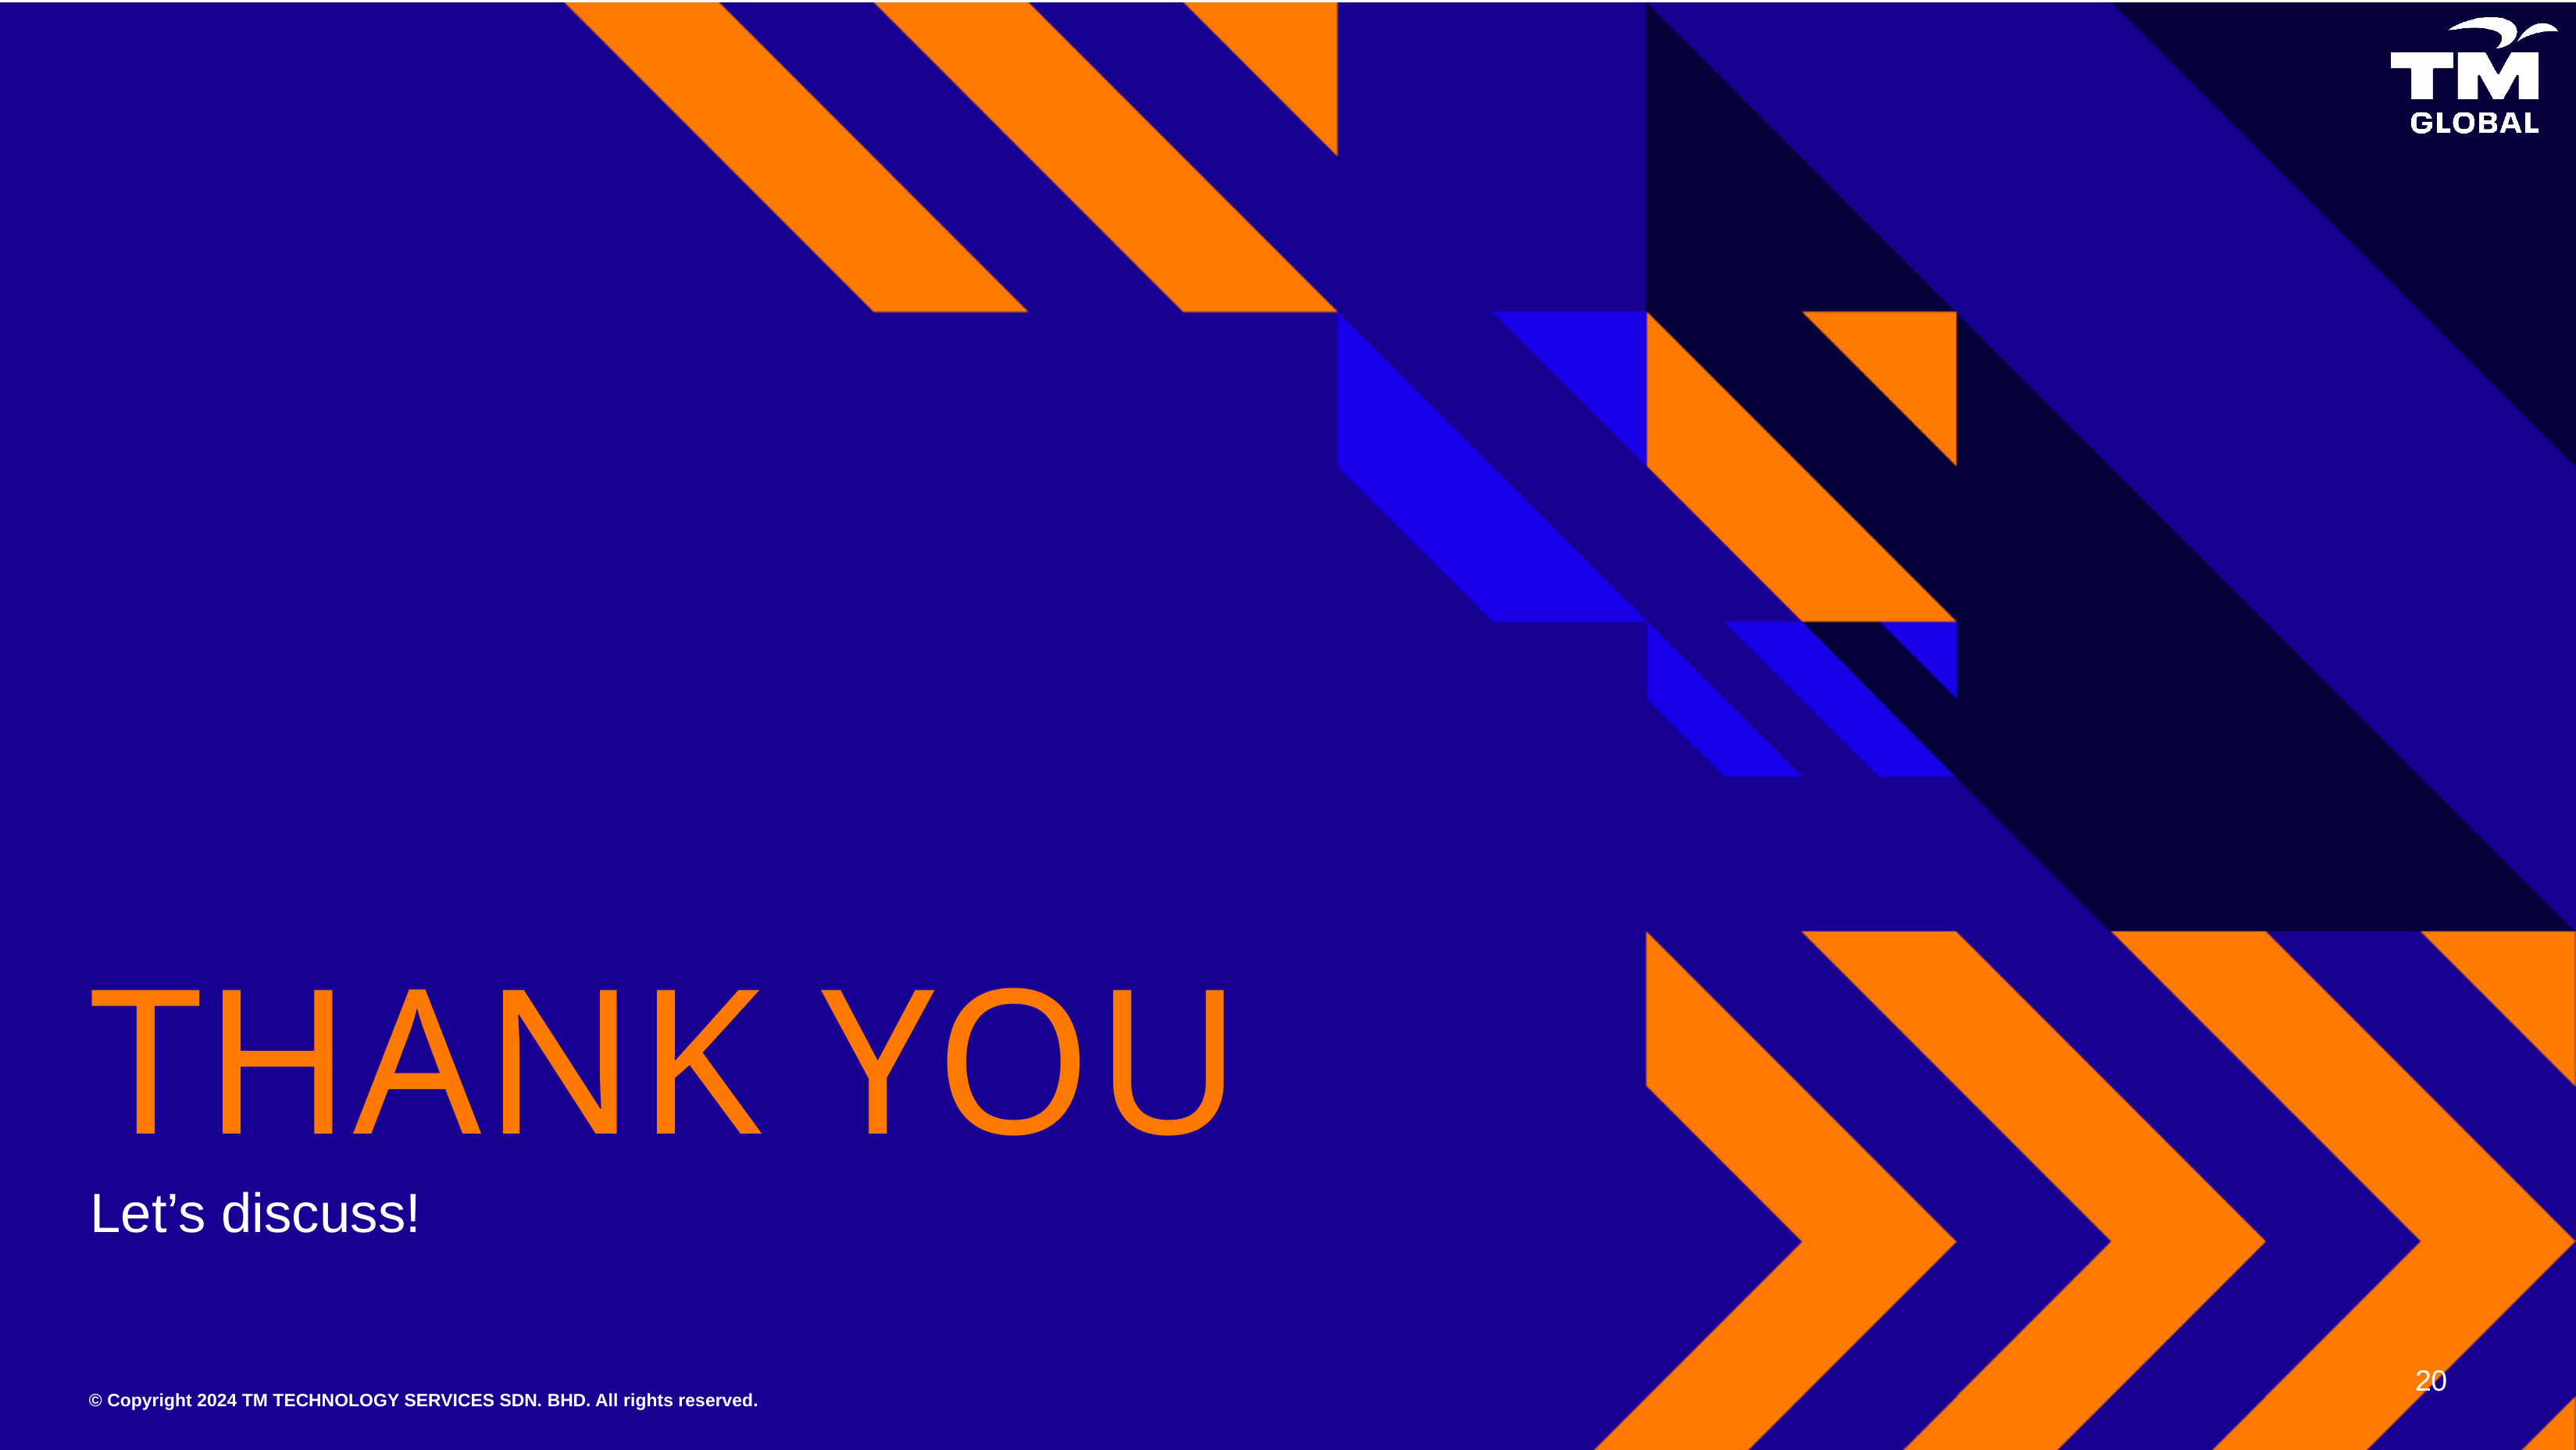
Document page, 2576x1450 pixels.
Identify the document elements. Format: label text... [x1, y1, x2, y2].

text_box THANK YOU [88, 930, 1464, 1174]
text_box © Copyright 2024 TM TECHNOLOGY SERVICES SDN. BHD. All rights reserved. [77, 1382, 858, 1416]
text_box Let’s discuss! [88, 1175, 1407, 1244]
picture [0, 0, 2576, 1450]
text_box 20 [1854, 1348, 2447, 1397]
